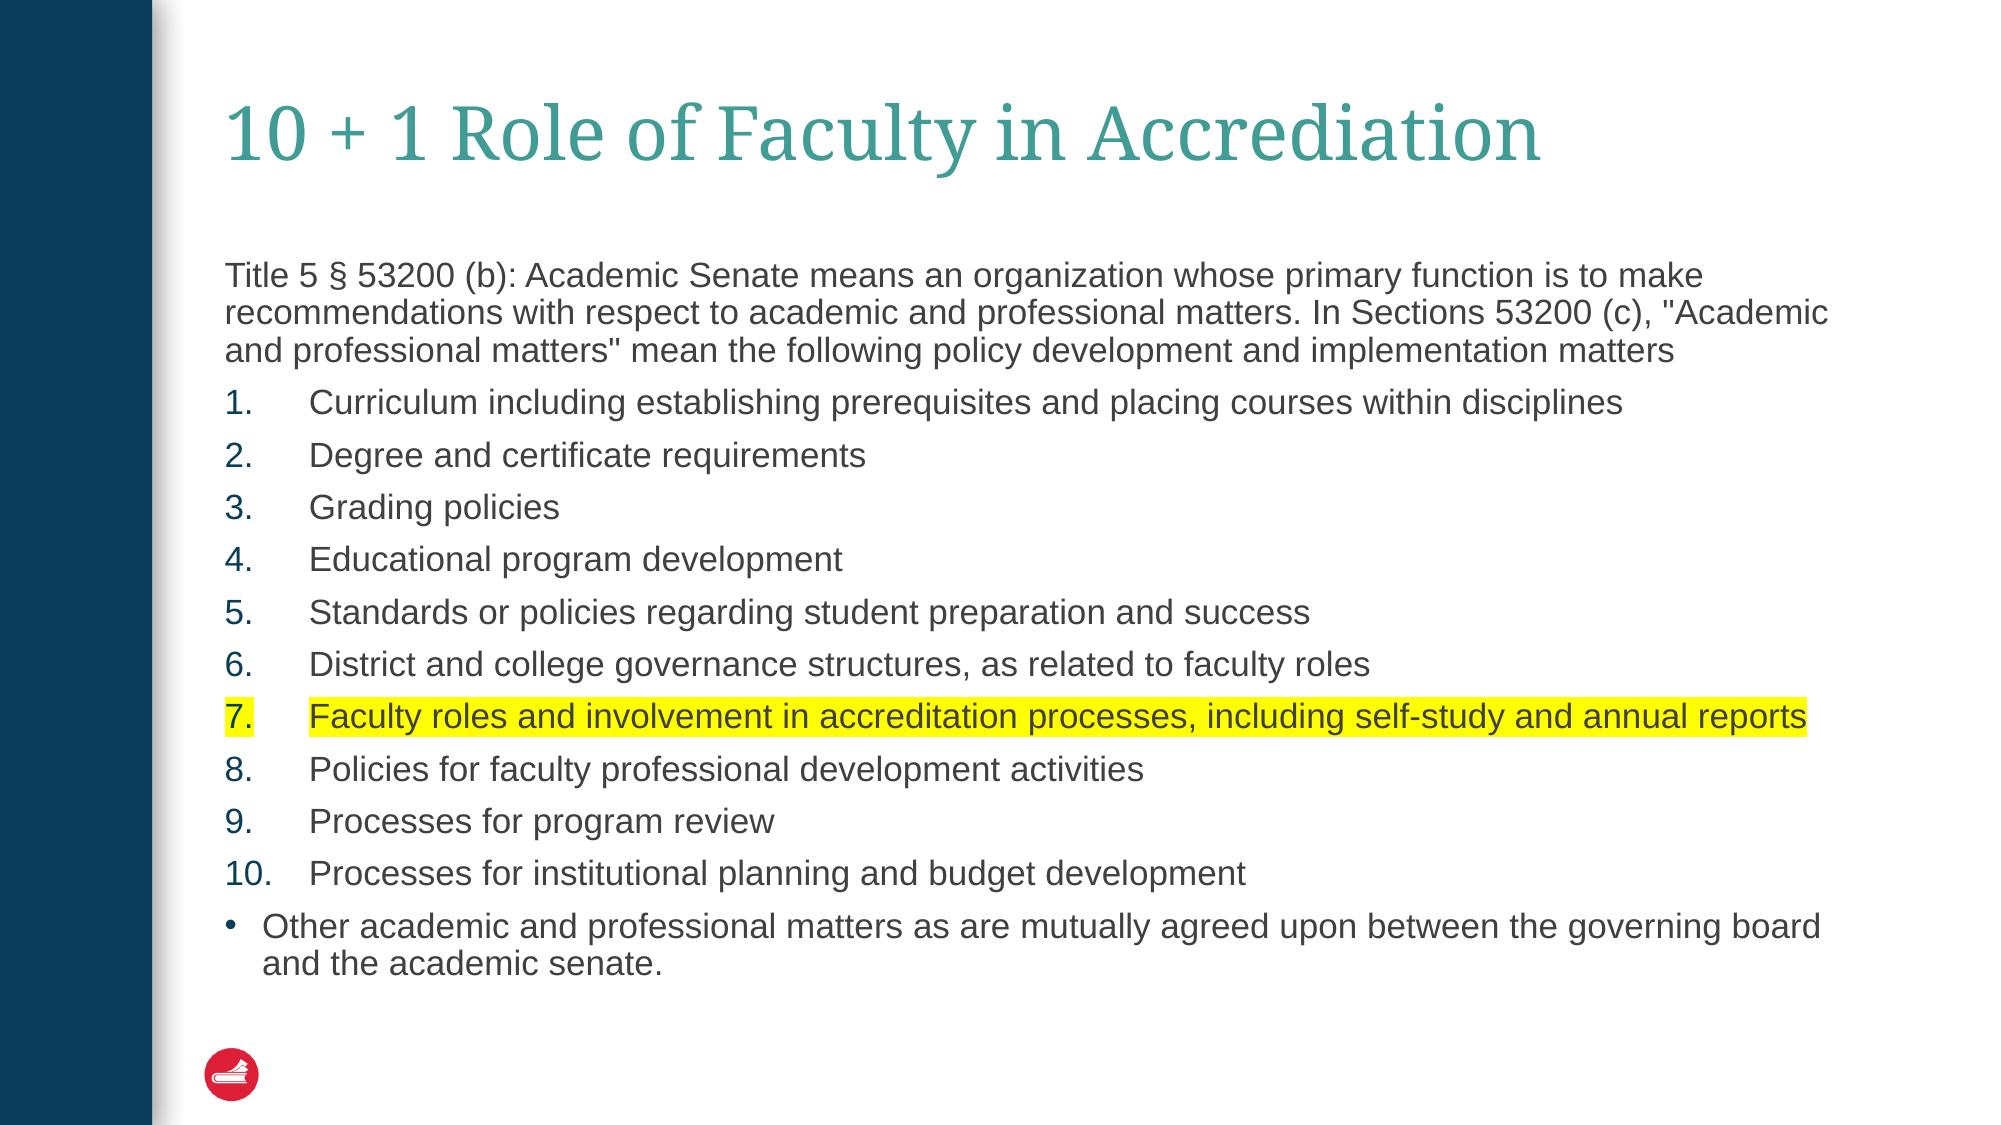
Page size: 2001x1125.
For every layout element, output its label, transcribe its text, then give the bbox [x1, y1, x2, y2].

picture [202, 1046, 260, 1103]
title 10 + 1 Role of Faculty in Accrediation [209, 59, 1858, 214]
list Title 5 § 53200 (b): Academic Senate means an organization whose primary function is to make recommendations with respect to academic and professional matters. In Sections 53200 (c), "Academic and professional matters" mean the following policy development and implementation matters Curriculum including establishing prerequisites and placing courses within disciplines Degree and certificate requirements Grading policies Educational program development Standards or policies regarding student preparation and success District and college governance structures, as related to faculty roles Faculty roles and involvement in accreditation processes, including self-study and annual reports Policies for faculty professional development activities Processes for program review Processes for institutional planning and budget development Other academic and professional matters as are mutually agreed upon between the governing board and the academic senate. [209, 249, 1860, 1020]
